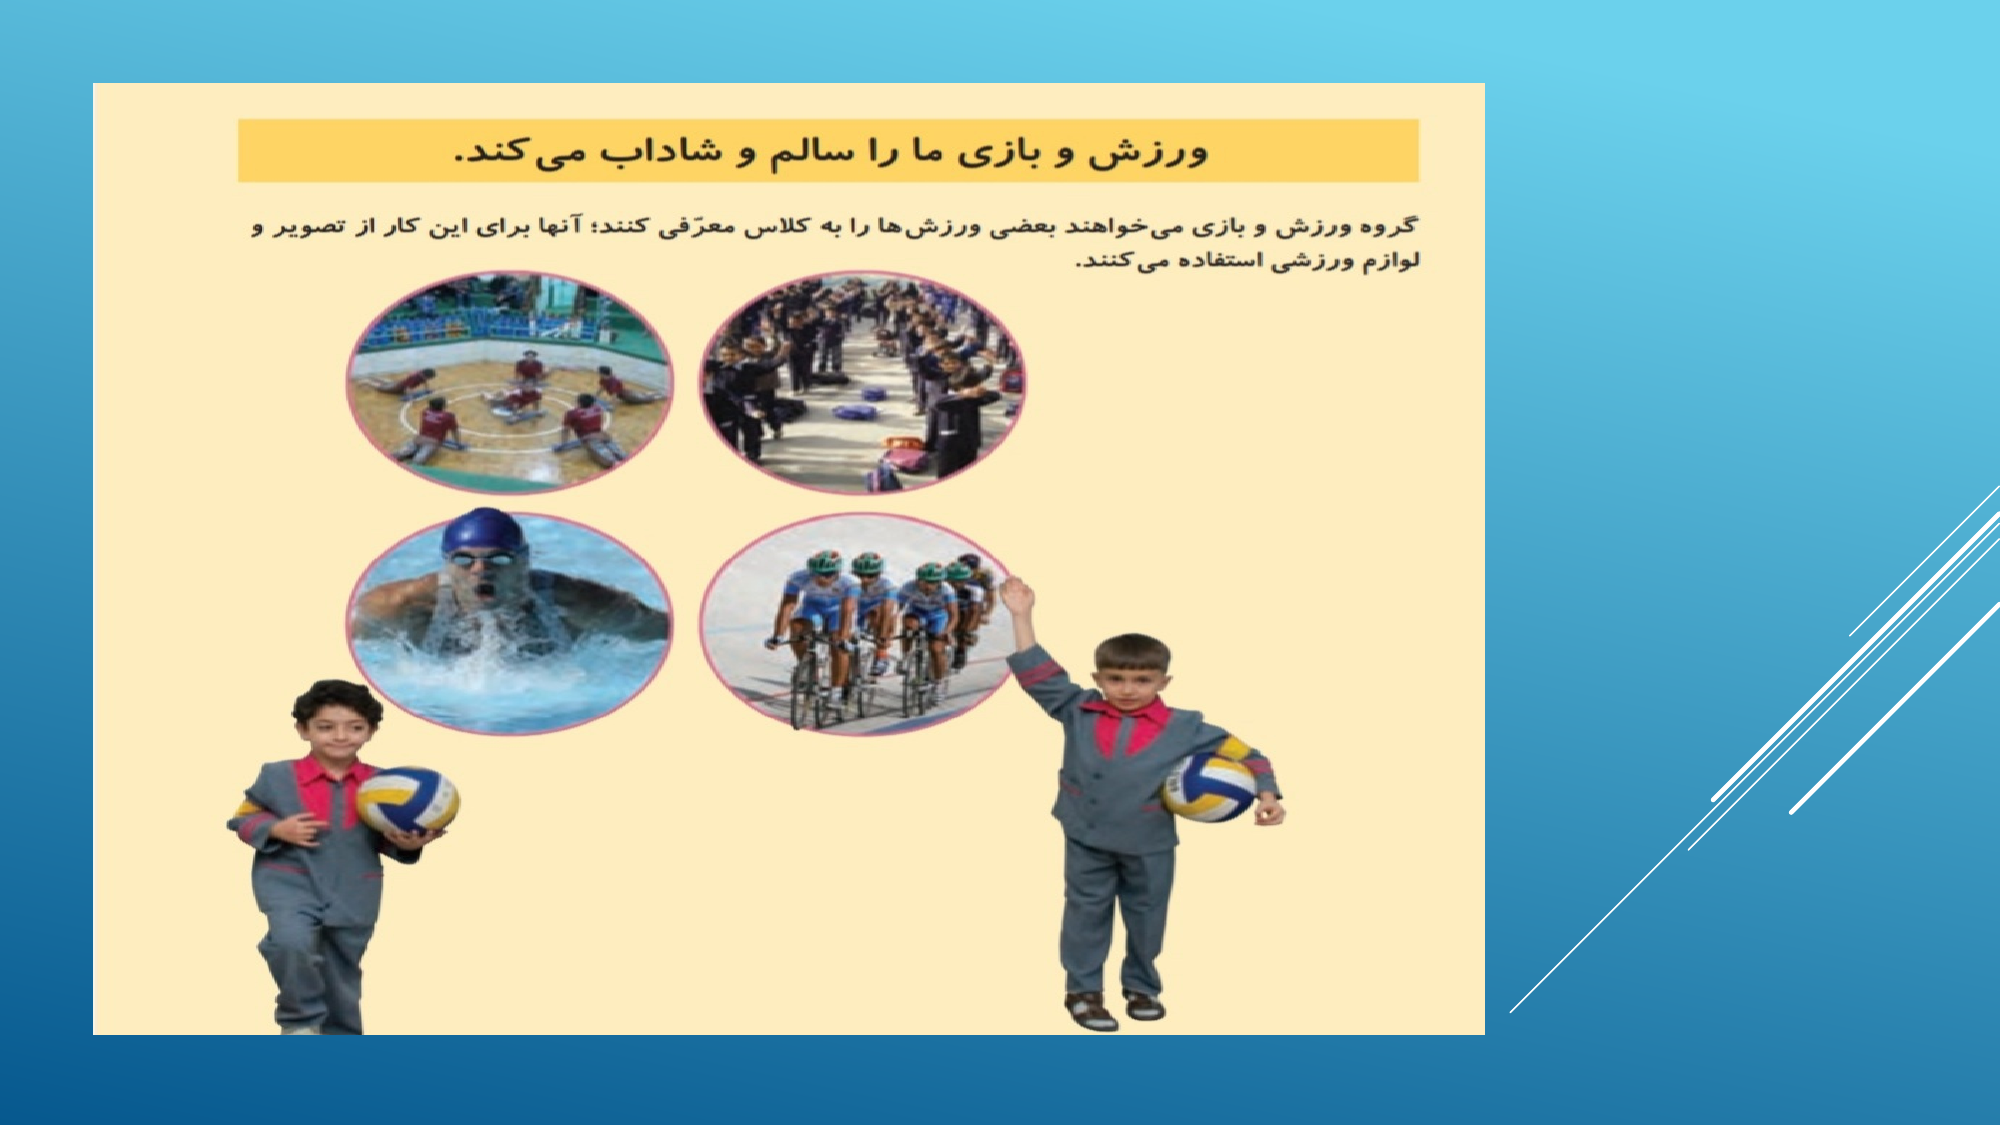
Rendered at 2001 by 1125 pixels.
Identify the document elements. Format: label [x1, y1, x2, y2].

picture [93, 83, 1485, 1035]
